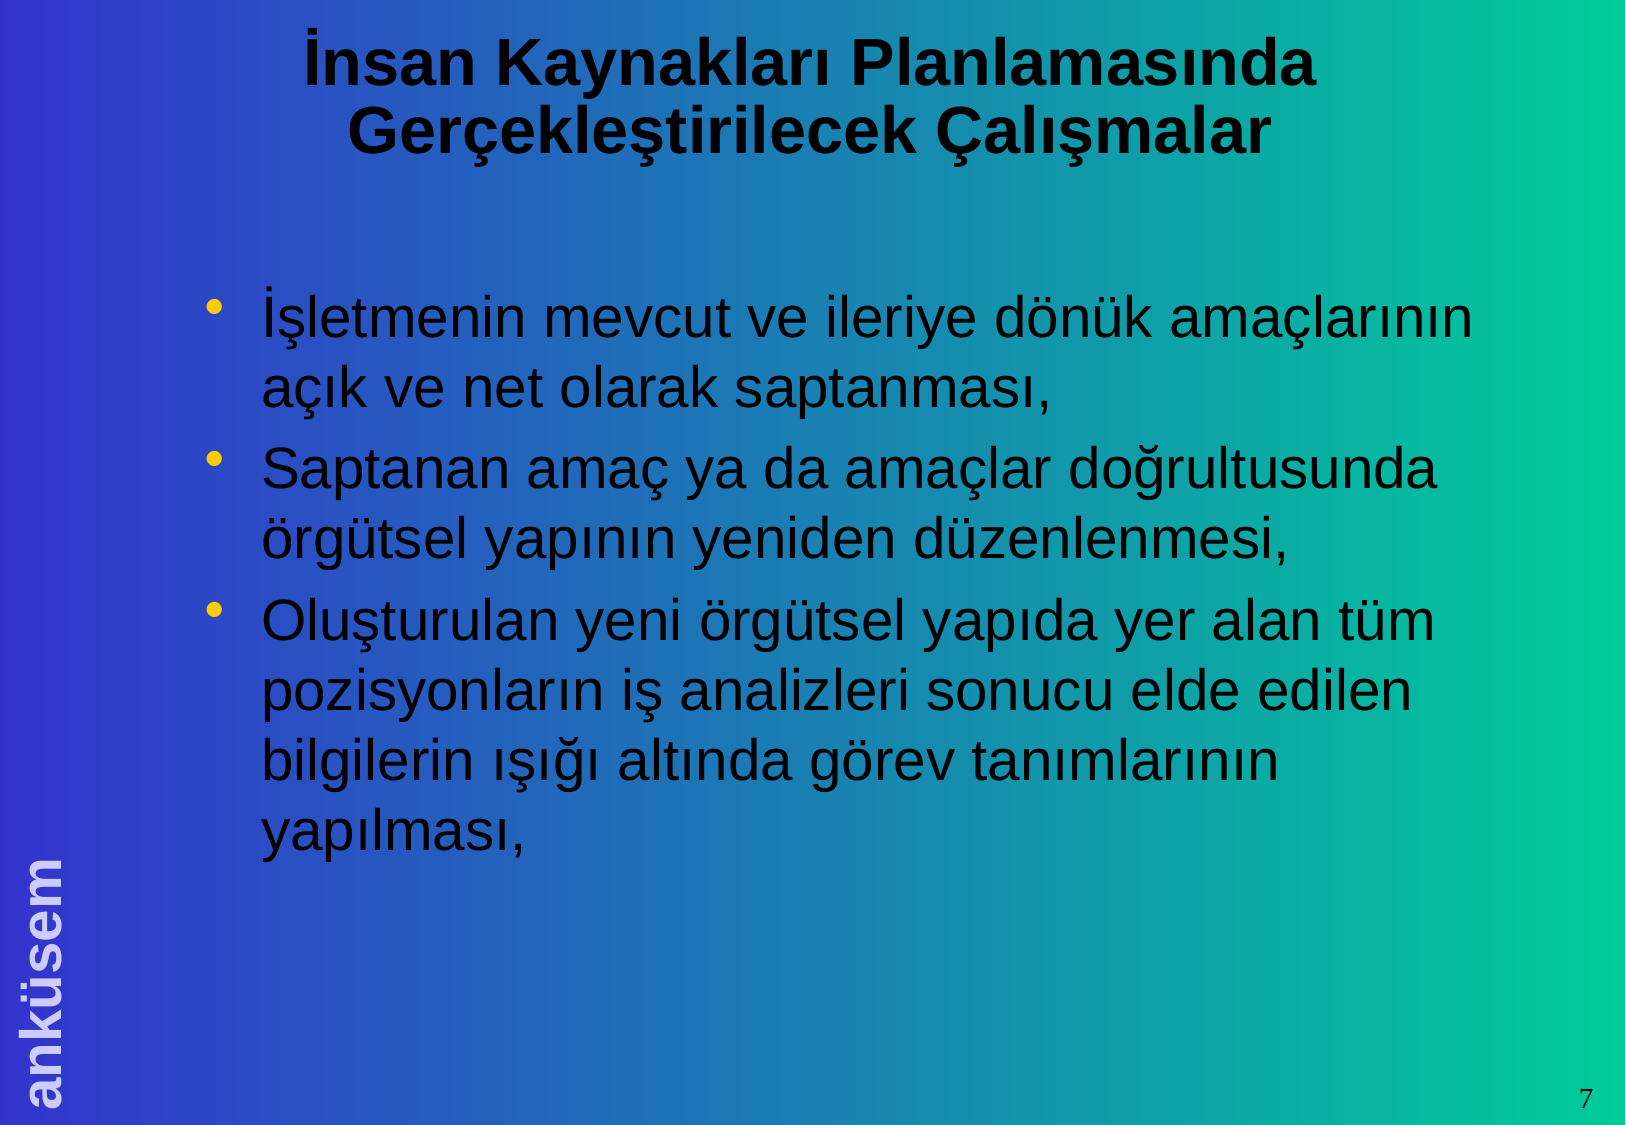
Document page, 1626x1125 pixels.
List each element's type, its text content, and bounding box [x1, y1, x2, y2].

title İnsan Kaynakları Planlamasında Gerçekleştirilecek Çalışmalar [135, 37, 1486, 175]
list İşletmenin mevcut ve ileriye dönük amaçlarının açık ve net olarak saptanması, Saptanan amaç ya da amaçlar doğrultusunda örgütsel yapının yeniden düzenlenmesi, Oluşturulan yeni örgütsel yapıda yer alan tüm pozisyonların iş analizleri sonucu elde edilen bilgilerin ışığı altında görev tanımlarının yapılması, [189, 270, 1525, 947]
slide_number 7 [1371, 1076, 1610, 1118]
